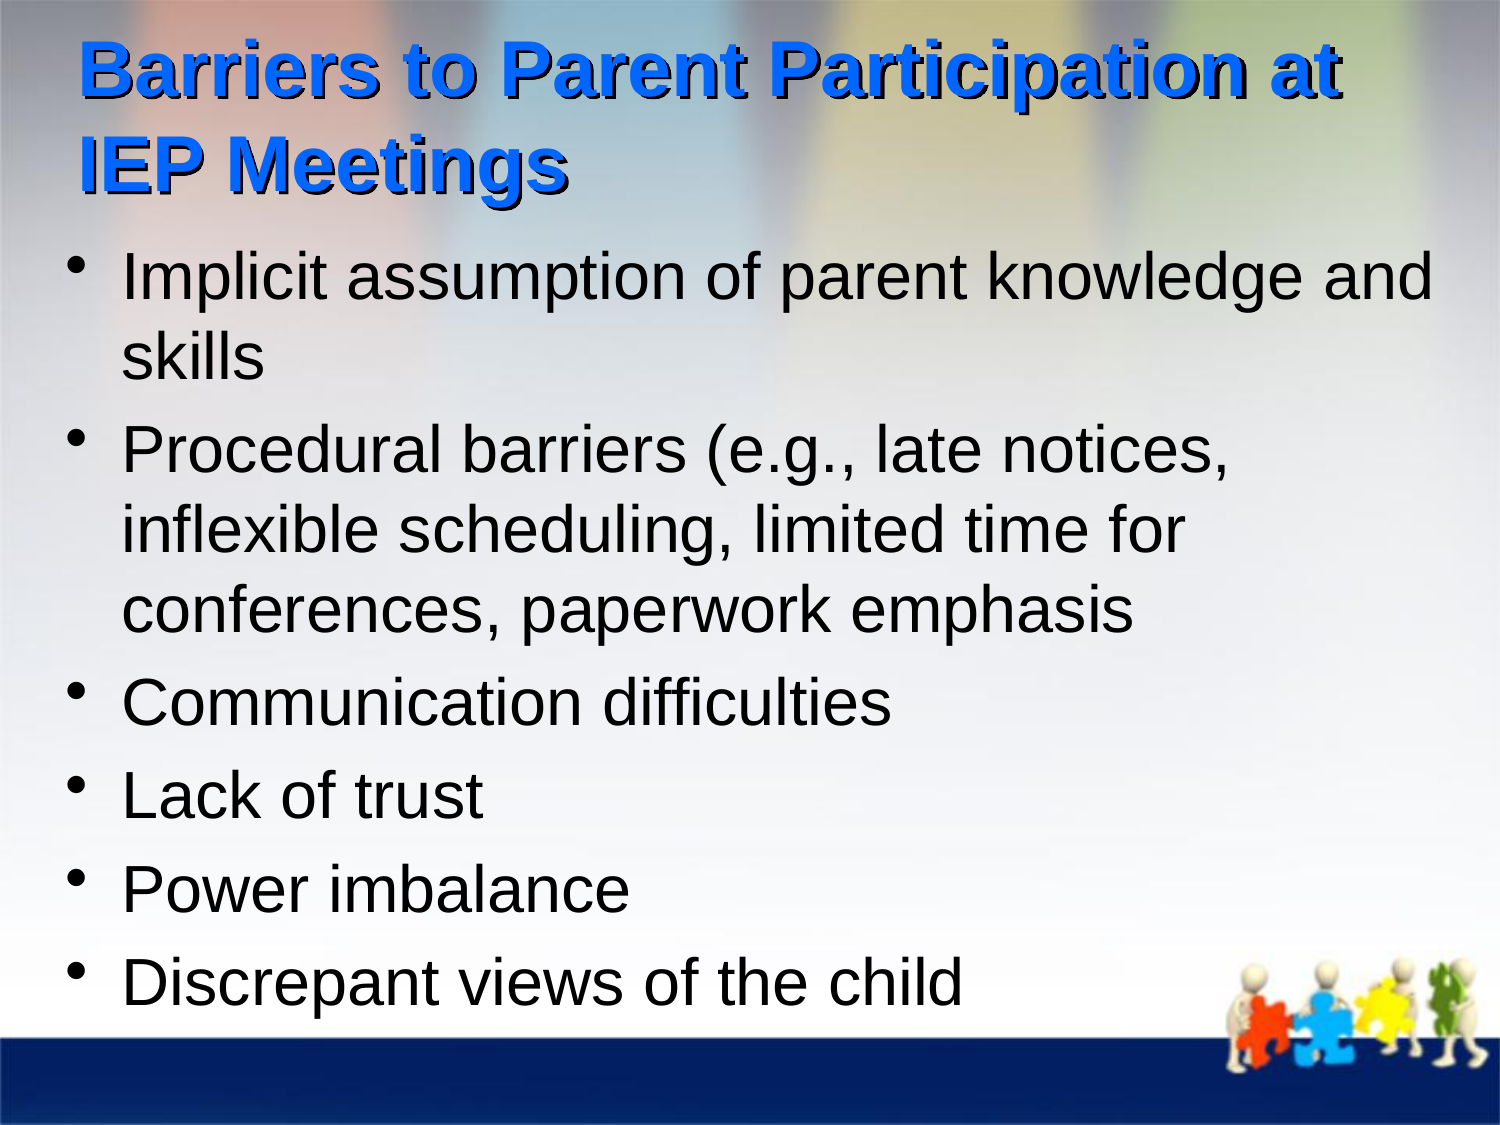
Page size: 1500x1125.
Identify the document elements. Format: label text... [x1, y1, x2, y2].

title Barriers to Parent Participation at IEP Meetings [62, 37, 1476, 188]
picture [0, 0, 1500, 1125]
list Implicit assumption of parent knowledge and skills Procedural barriers (e.g., late notices, inflexible scheduling, limited time for conferences, paperwork emphasis Communication difficulties Lack of trust Power imbalance Discrepant views of the child [49, 224, 1476, 1063]
